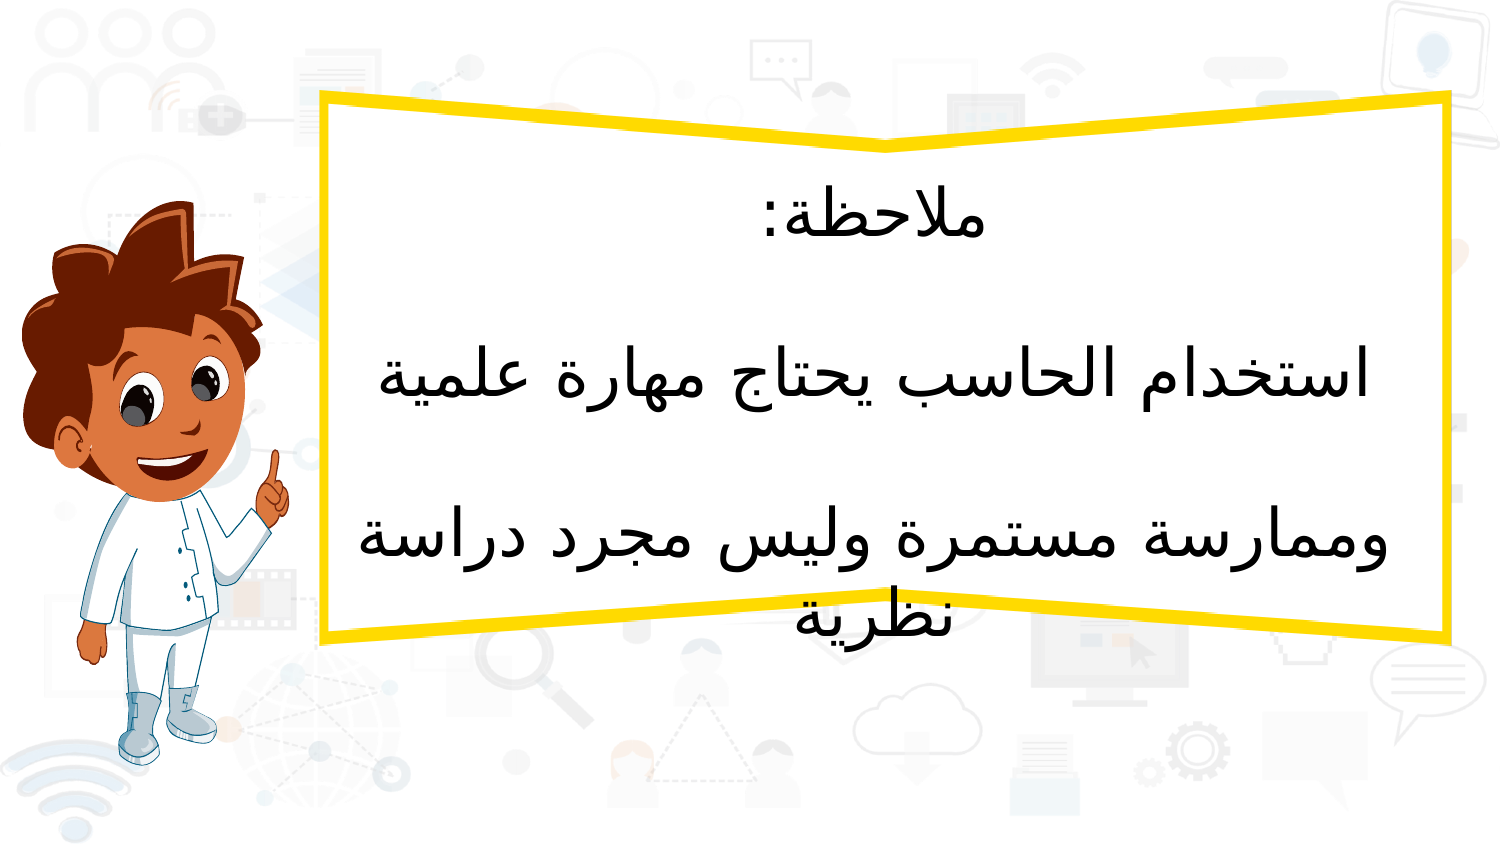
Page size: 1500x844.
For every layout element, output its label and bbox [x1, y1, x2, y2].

picture [0, 0, 1500, 844]
text_box [316, 90, 1452, 646]
